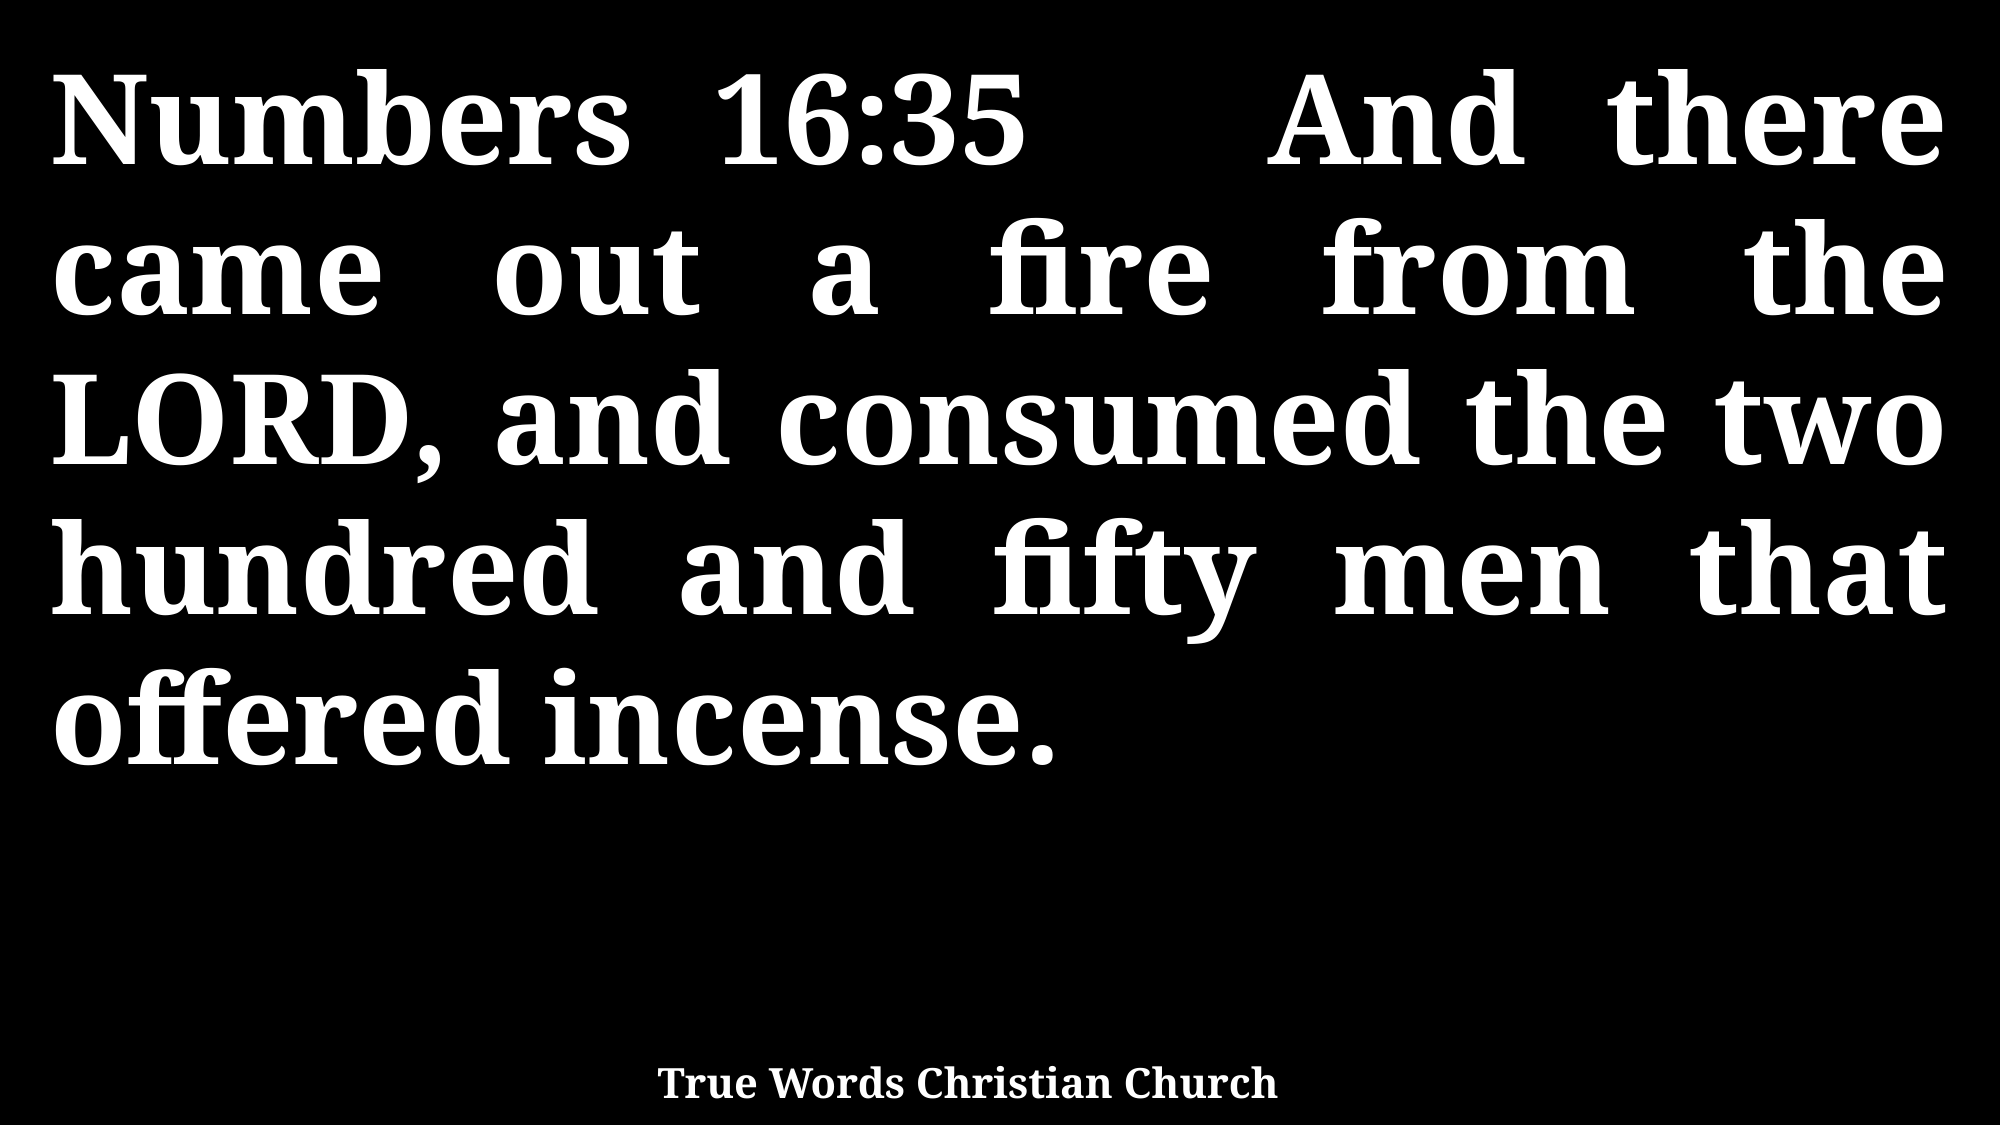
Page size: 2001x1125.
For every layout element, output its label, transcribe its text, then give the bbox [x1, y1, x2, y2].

text_box True Words Christian Church [642, 1049, 1294, 1114]
text_box Numbers 16:35 And there came out a fire from the LORD, and consumed the two hundred and fifty men that offered incense. [35, 32, 1965, 797]
